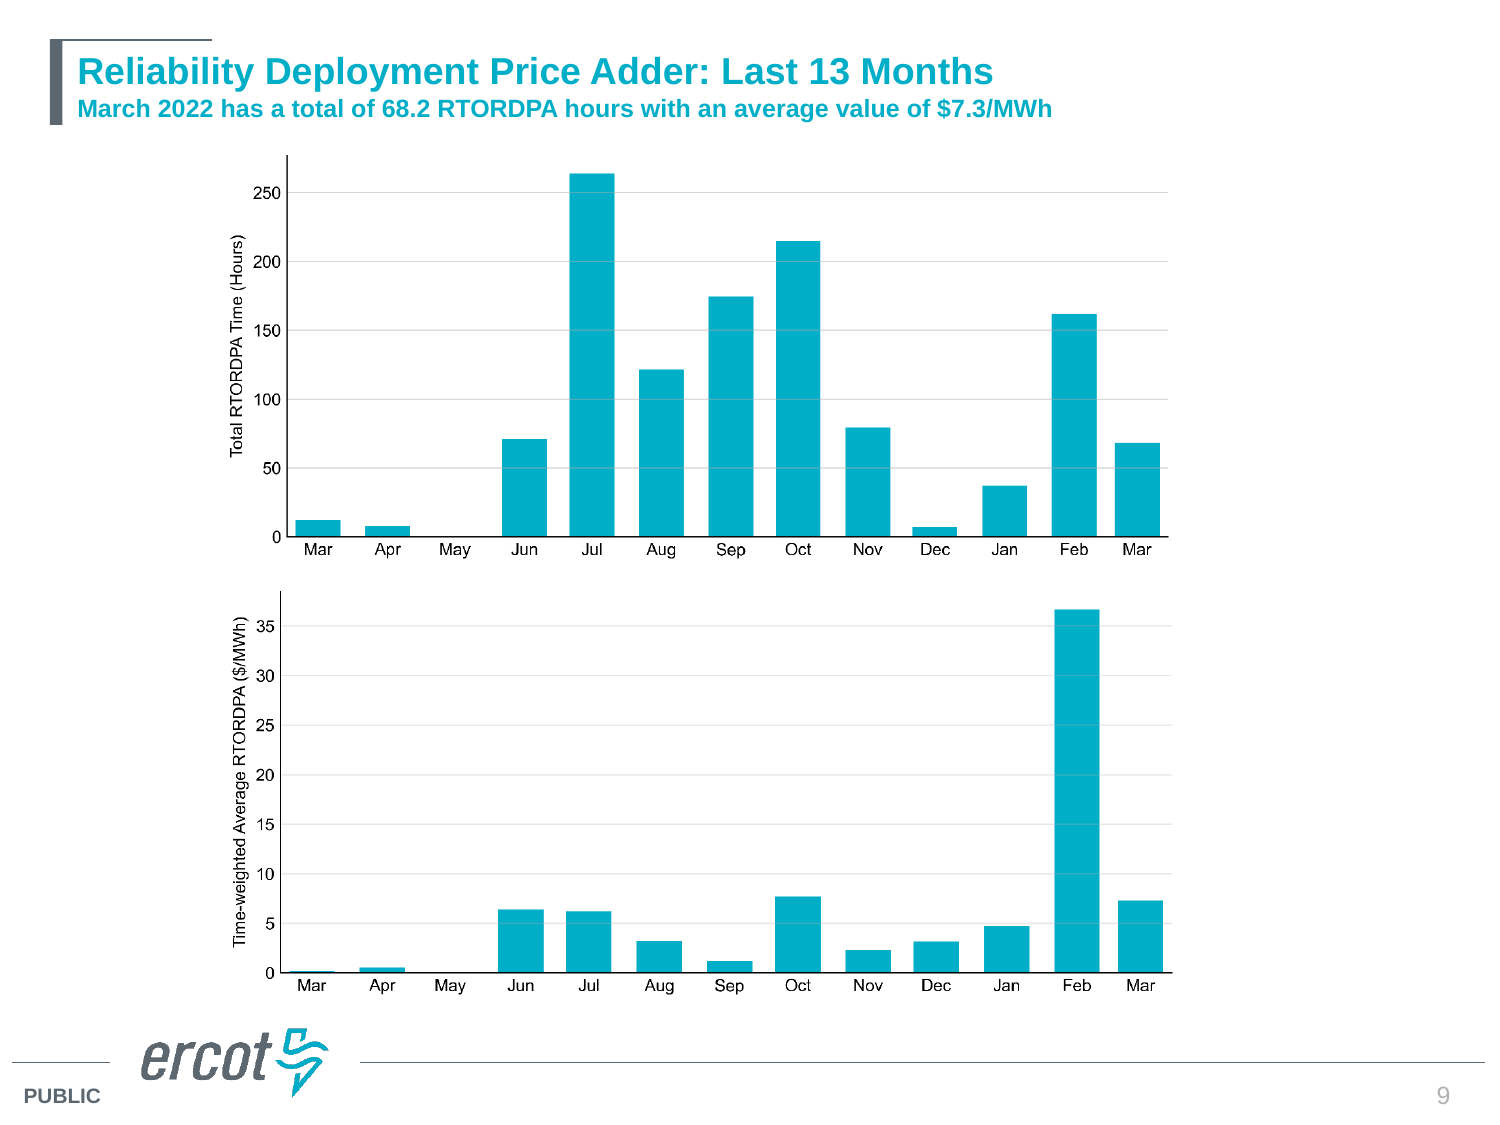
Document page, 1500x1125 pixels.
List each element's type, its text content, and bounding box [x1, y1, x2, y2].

slide_number 9 [1400, 1076, 1488, 1113]
picture [212, 137, 1190, 1013]
title Reliability Deployment Price Adder: Last 13 Months March 2022 has a total of 68.2 RTORDPA hours with an average value of $7.3/MWh [62, 39, 1450, 125]
picture [137, 1024, 332, 1100]
